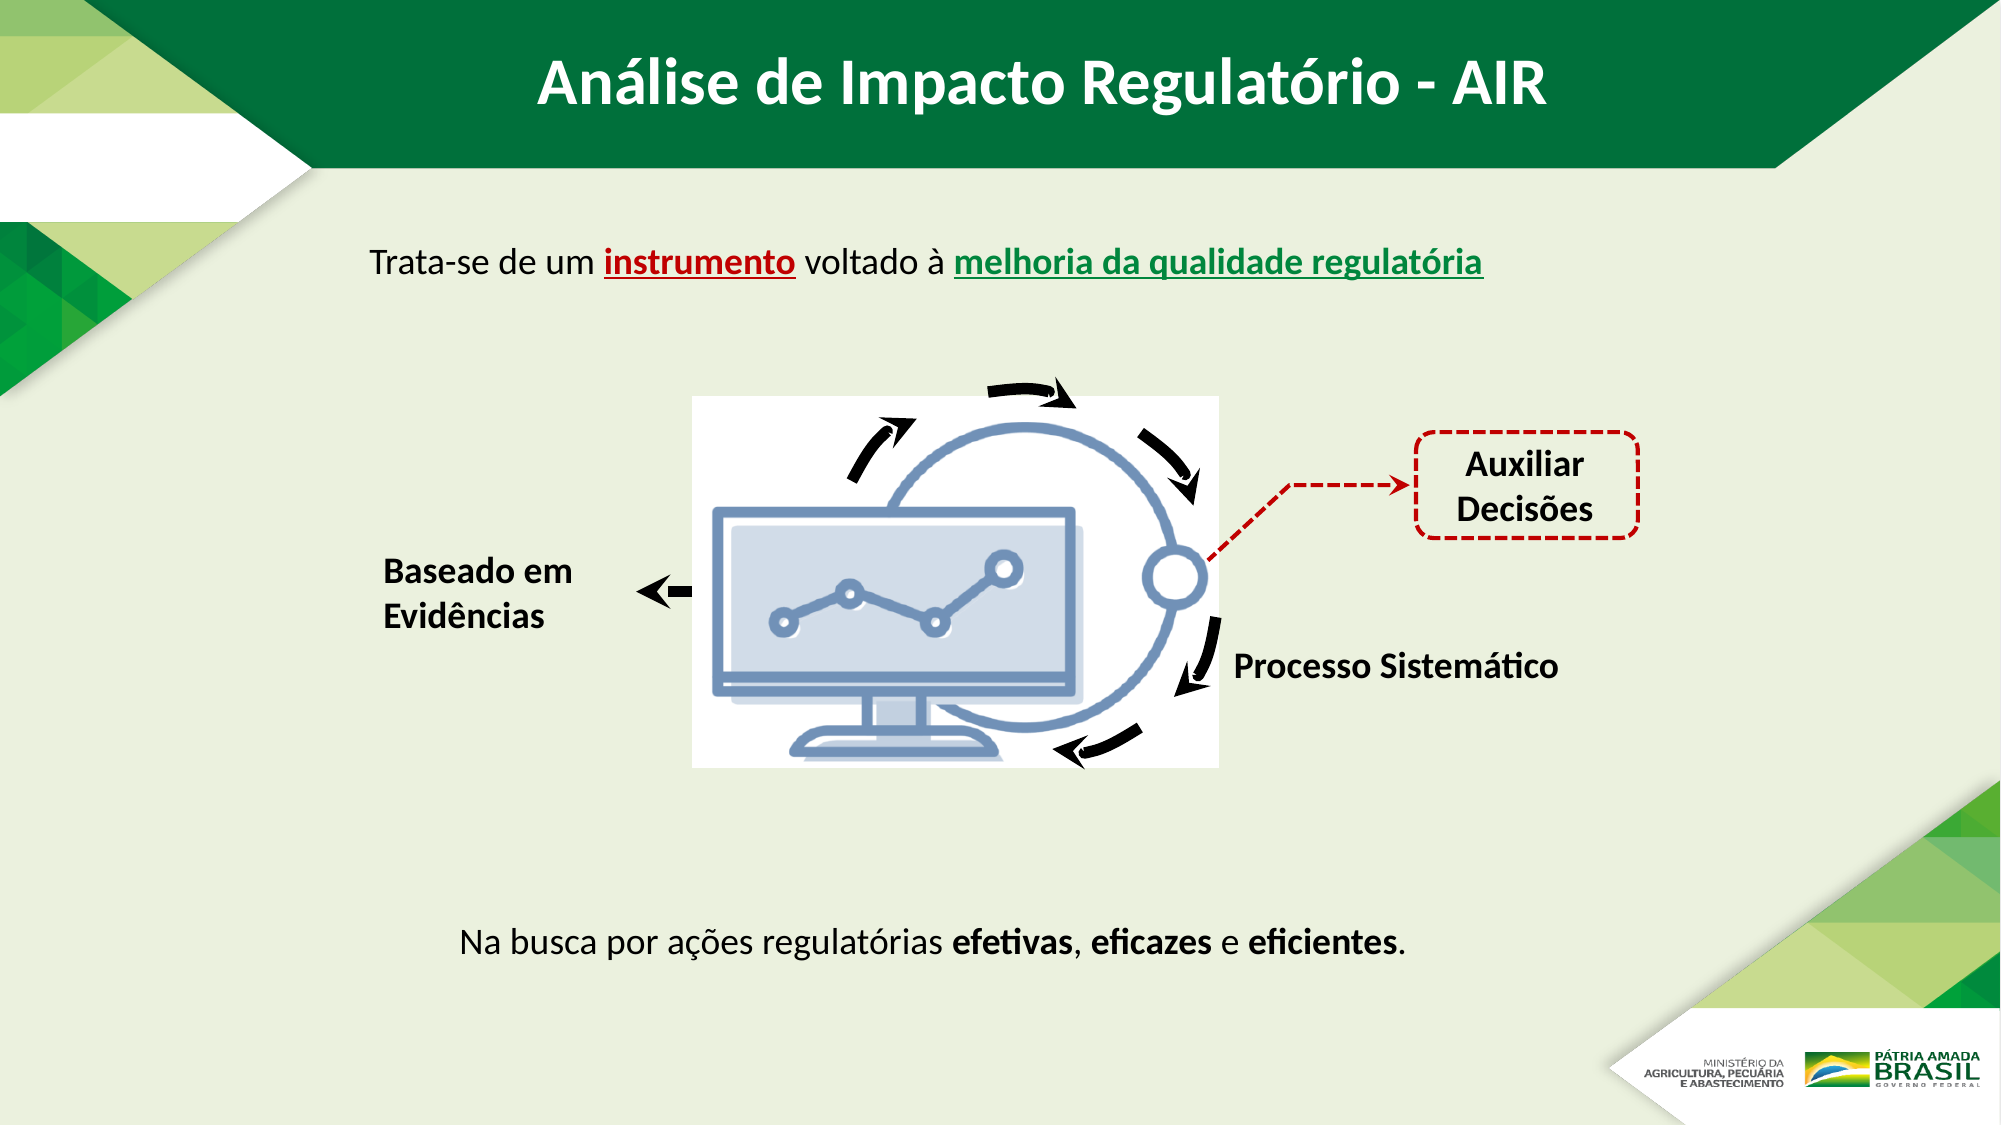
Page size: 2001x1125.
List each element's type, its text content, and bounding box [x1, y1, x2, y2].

picture [0, 0, 2000, 1125]
text_box Processo Sistemático [1224, 633, 1696, 694]
text_box Na busca por ações regulatórias efetivas, eficazes e eficientes. [444, 909, 1621, 970]
text_box [1224, 474, 1410, 555]
text_box Trata-se de um instrumento voltado à melhoria da qualidade regulatória [354, 229, 1646, 290]
text_box Baseado em Evidências [368, 538, 670, 644]
text_box Análise de Impacto Regulatório - AIR [368, 0, 1719, 172]
text_box [1413, 430, 1640, 541]
text_box [987, 386, 1060, 394]
